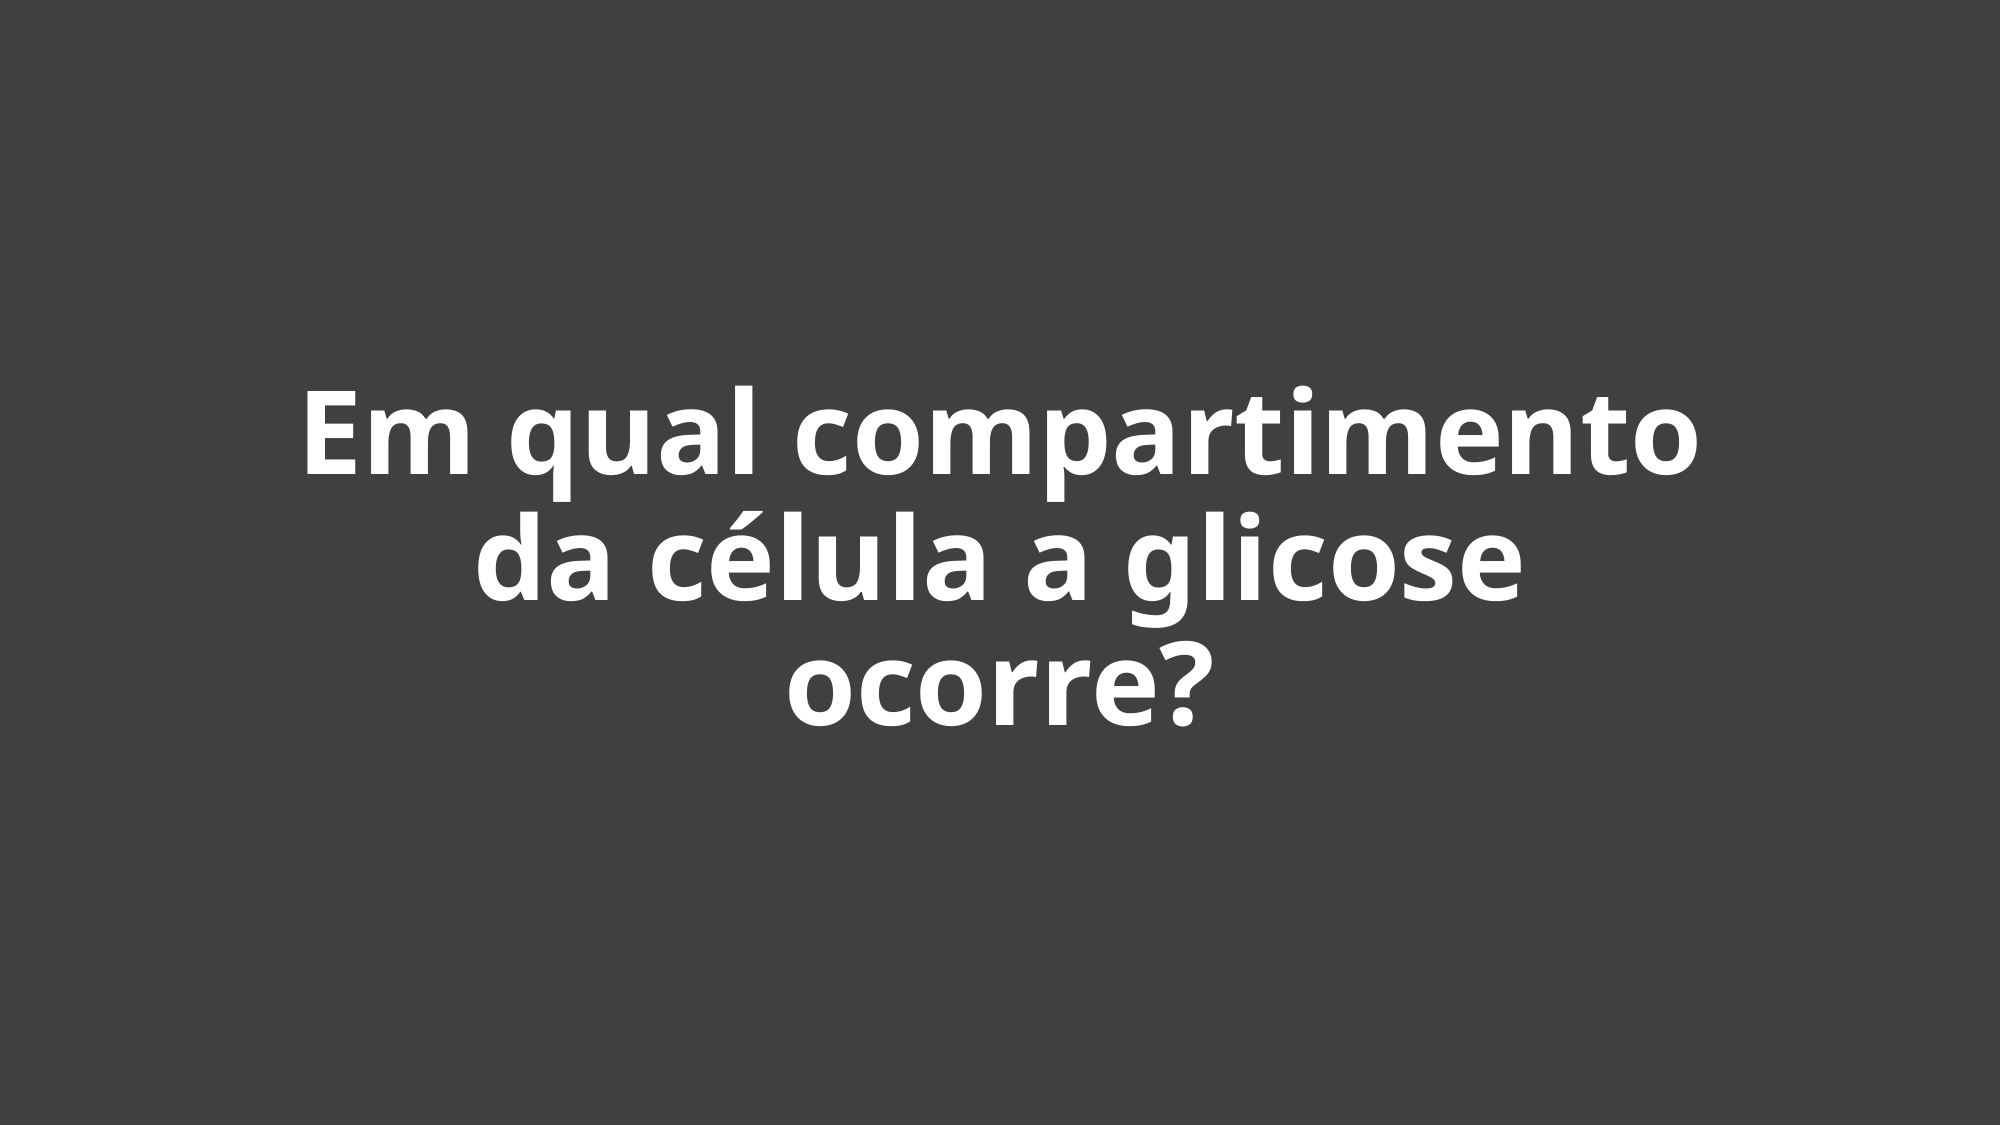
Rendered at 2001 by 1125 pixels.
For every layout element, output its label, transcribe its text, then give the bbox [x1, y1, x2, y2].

title Em qual compartimento da célula a glicose ocorre? [249, 366, 1750, 759]
